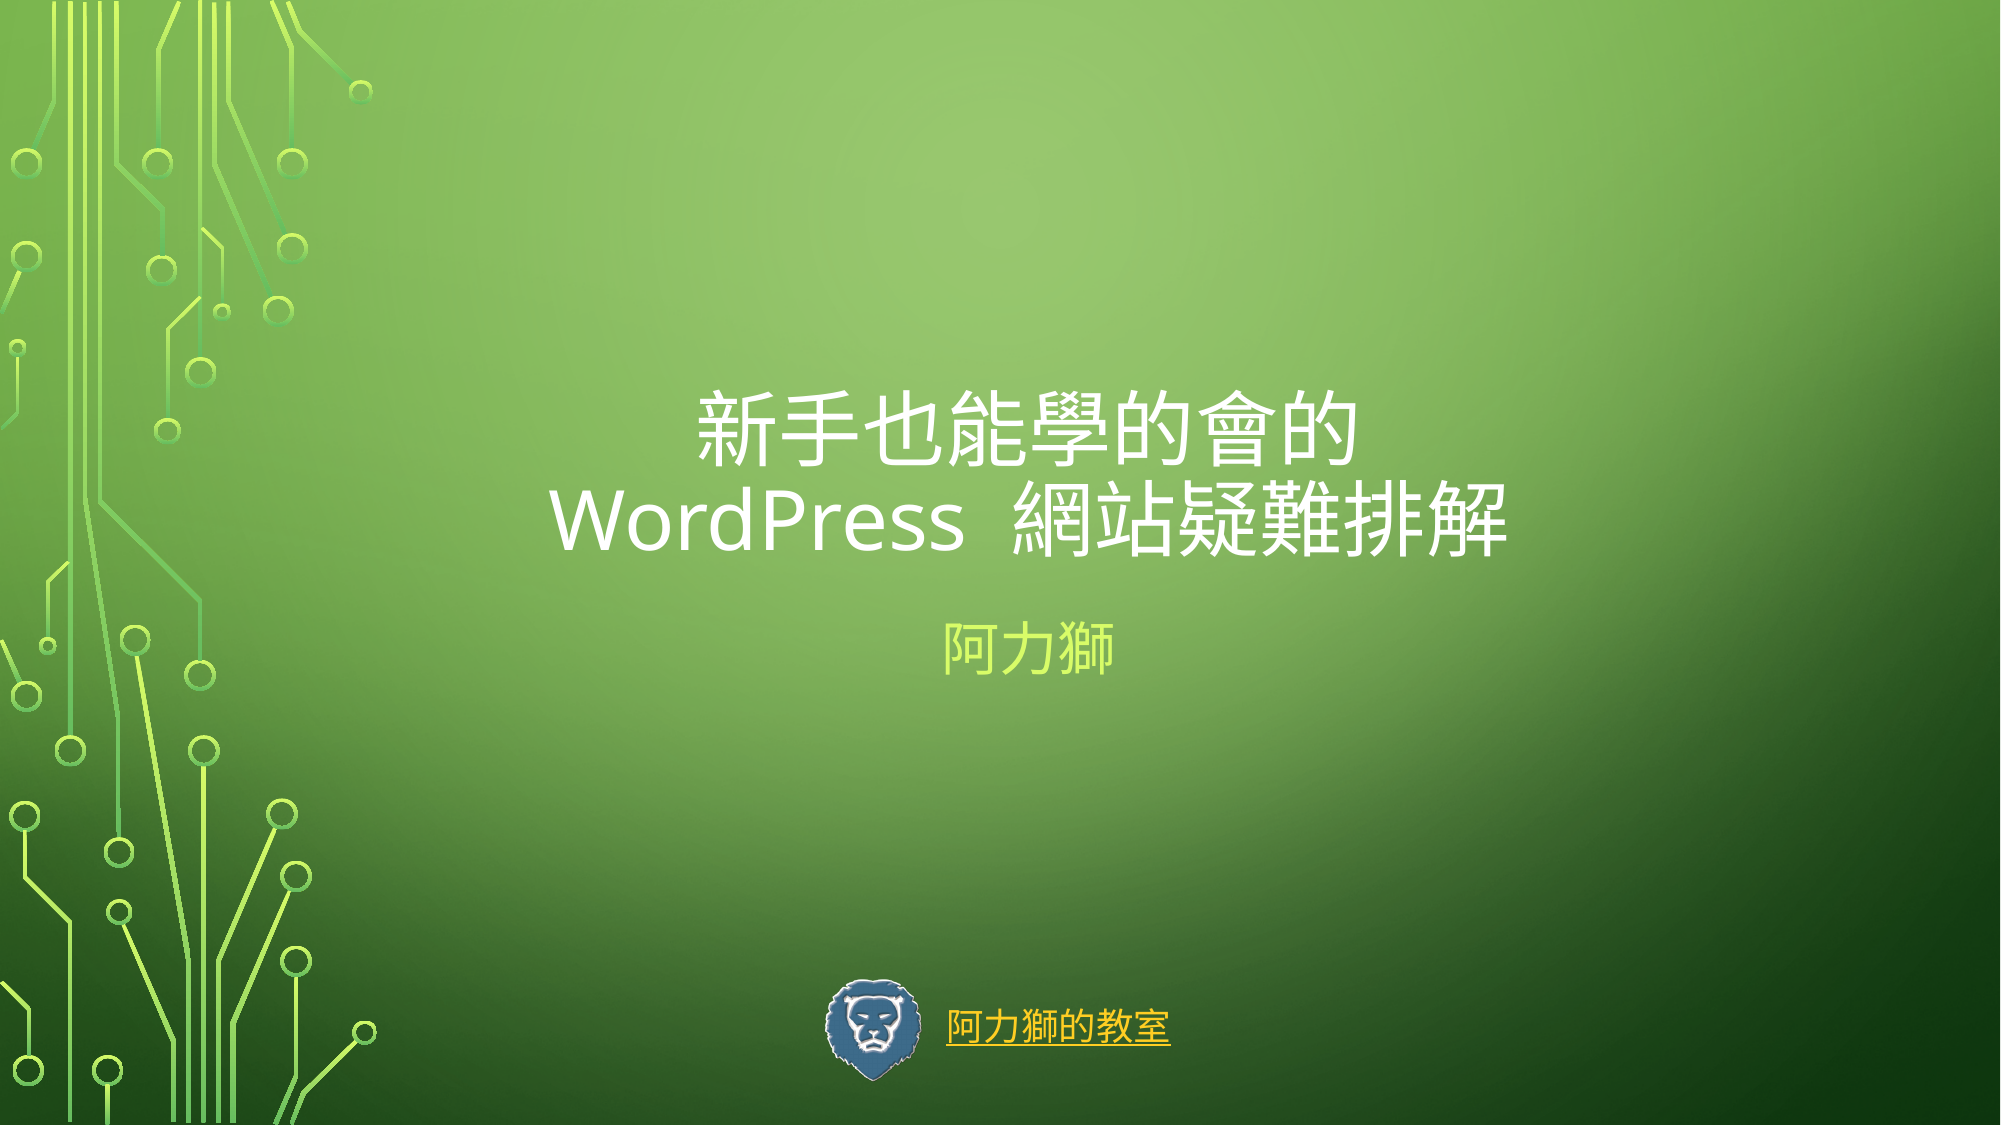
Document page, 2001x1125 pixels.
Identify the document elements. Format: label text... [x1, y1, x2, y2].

picture [815, 972, 931, 1088]
title 新手也能學的會的 WordPress 網站疑難排解 [307, 184, 1750, 576]
subtitle 阿力獅 [307, 590, 1750, 863]
